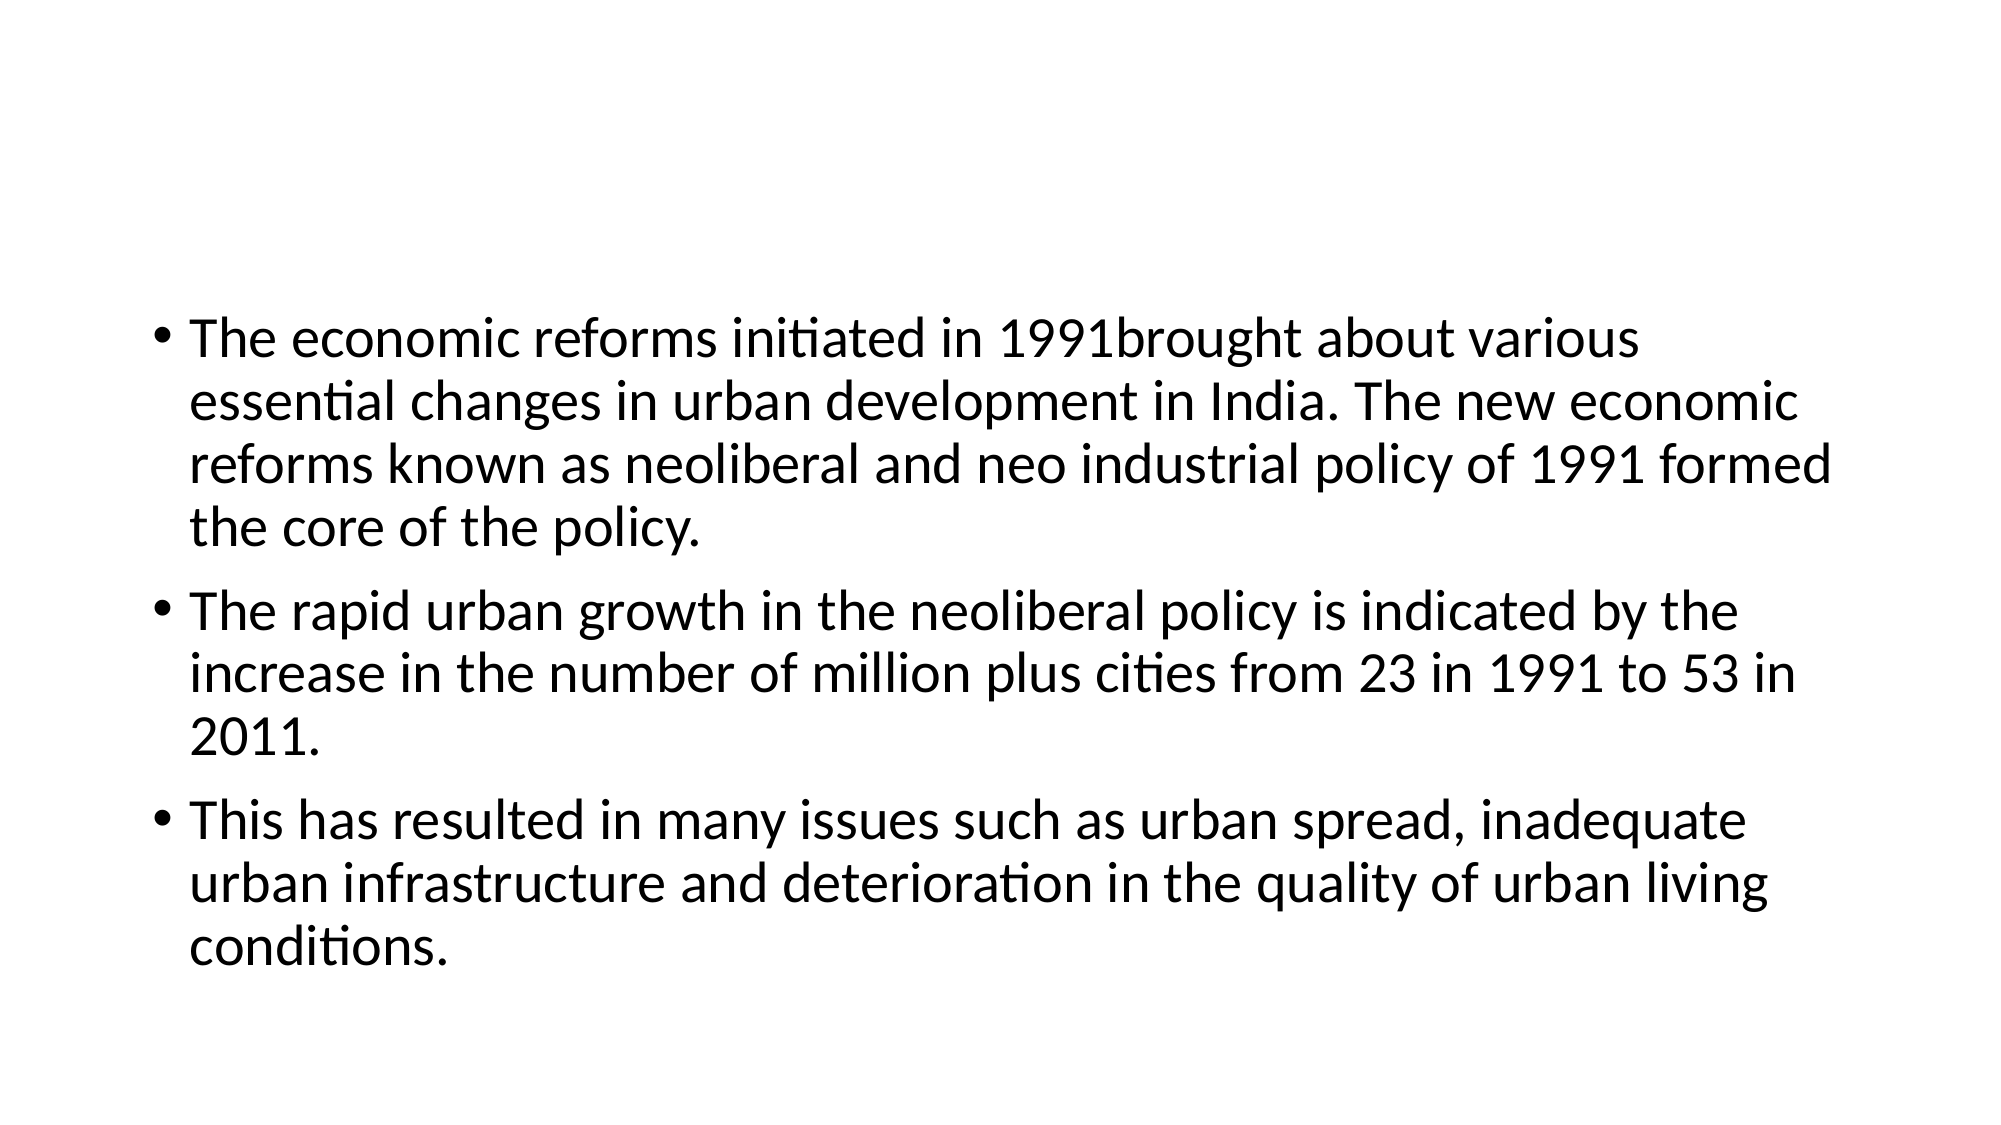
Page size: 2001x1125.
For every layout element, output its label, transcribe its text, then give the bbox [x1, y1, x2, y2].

list The economic reforms initiated in 1991brought about various essential changes in urban development in India. The new economic reforms known as neoliberal and neo industrial policy of 1991 formed the core of the policy. The rapid urban growth in the neoliberal policy is indicated by the increase in the number of million plus cities from 23 in 1991 to 53 in 2011. This has resulted in many issues such as urban spread, inadequate urban infrastructure and deterioration in the quality of urban living conditions. [137, 299, 1863, 1014]
